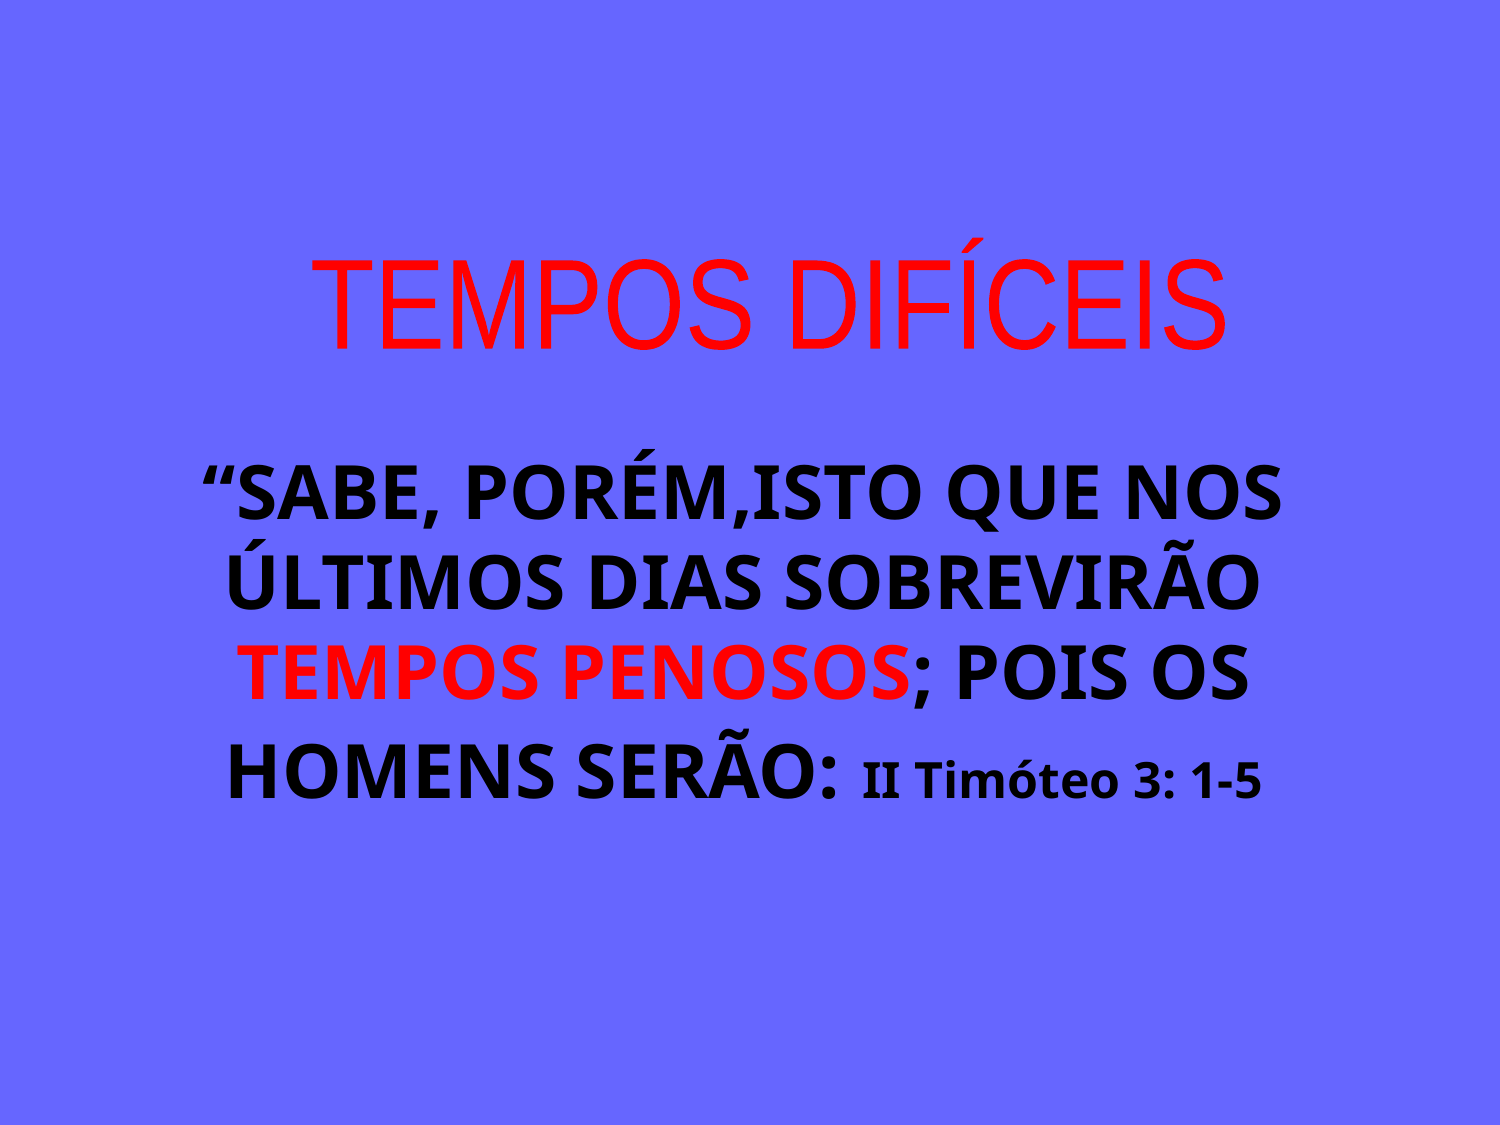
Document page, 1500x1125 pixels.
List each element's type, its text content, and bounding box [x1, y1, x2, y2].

text_box “SABE, PORÉM,ISTO QUE NOS ÚLTIMOS DIAS SOBREVIRÃO TEMPOS PENOSOS; POIS OS HOMENS SERÃO: II Timóteo 3: 1-5 [125, 437, 1363, 823]
